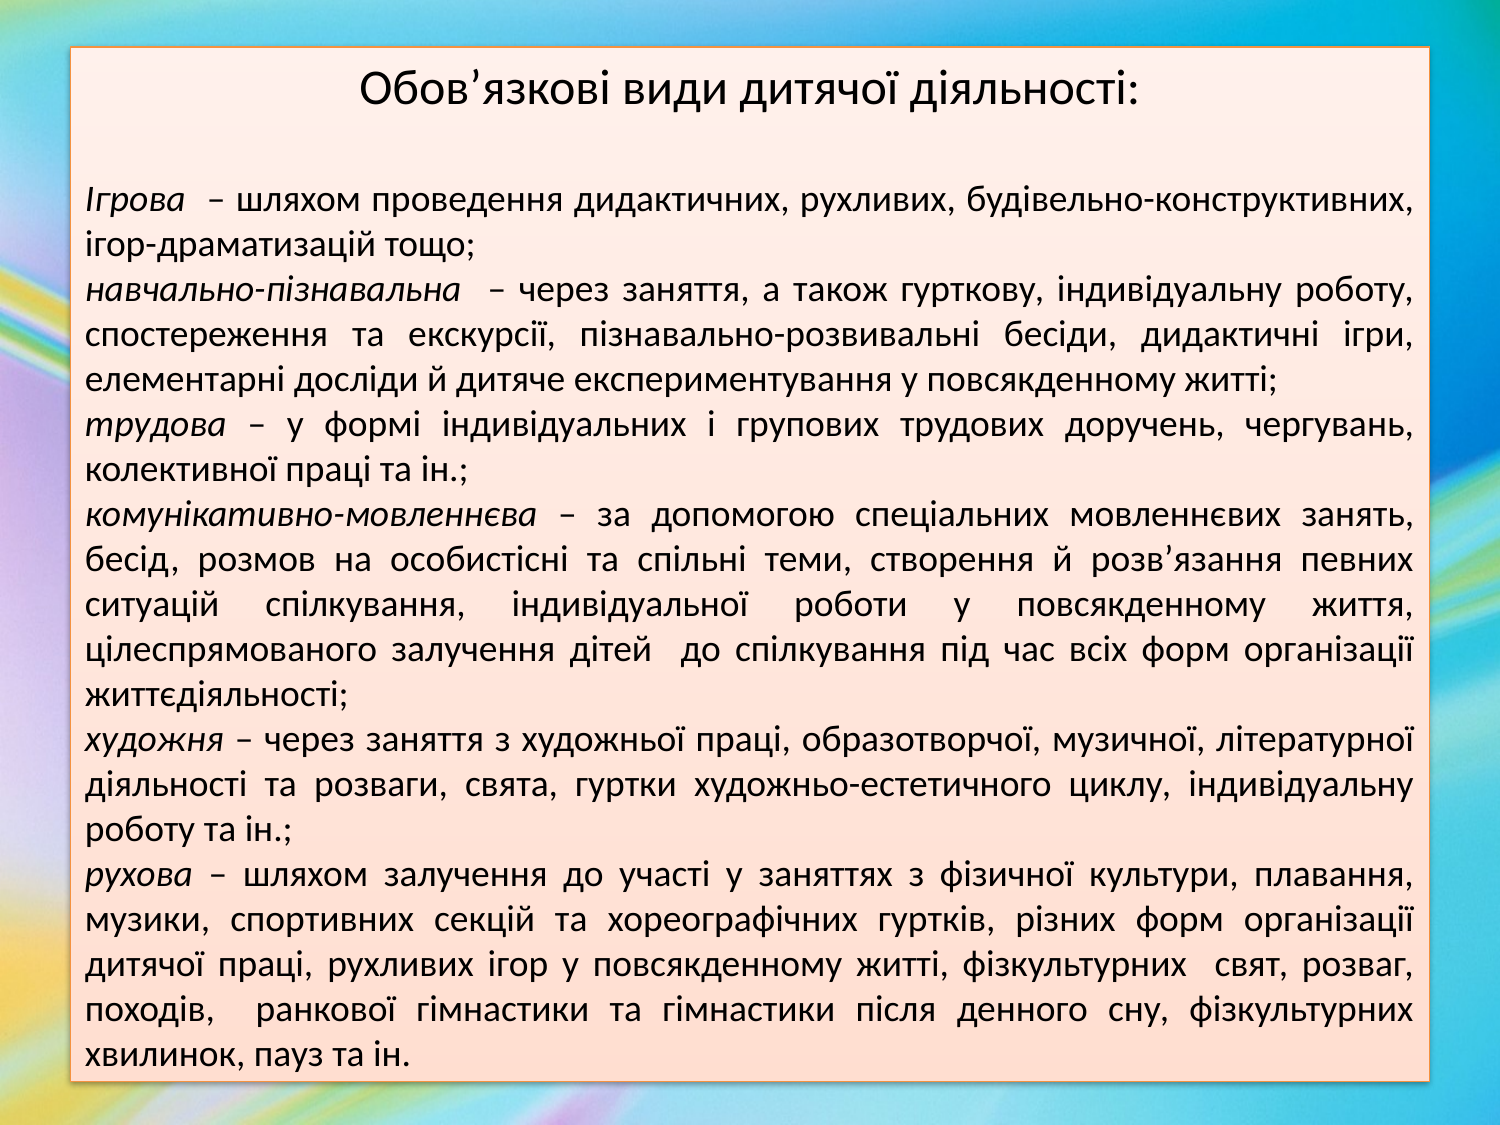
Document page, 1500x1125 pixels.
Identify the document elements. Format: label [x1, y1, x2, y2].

list [0, 0, 1500, 1125]
